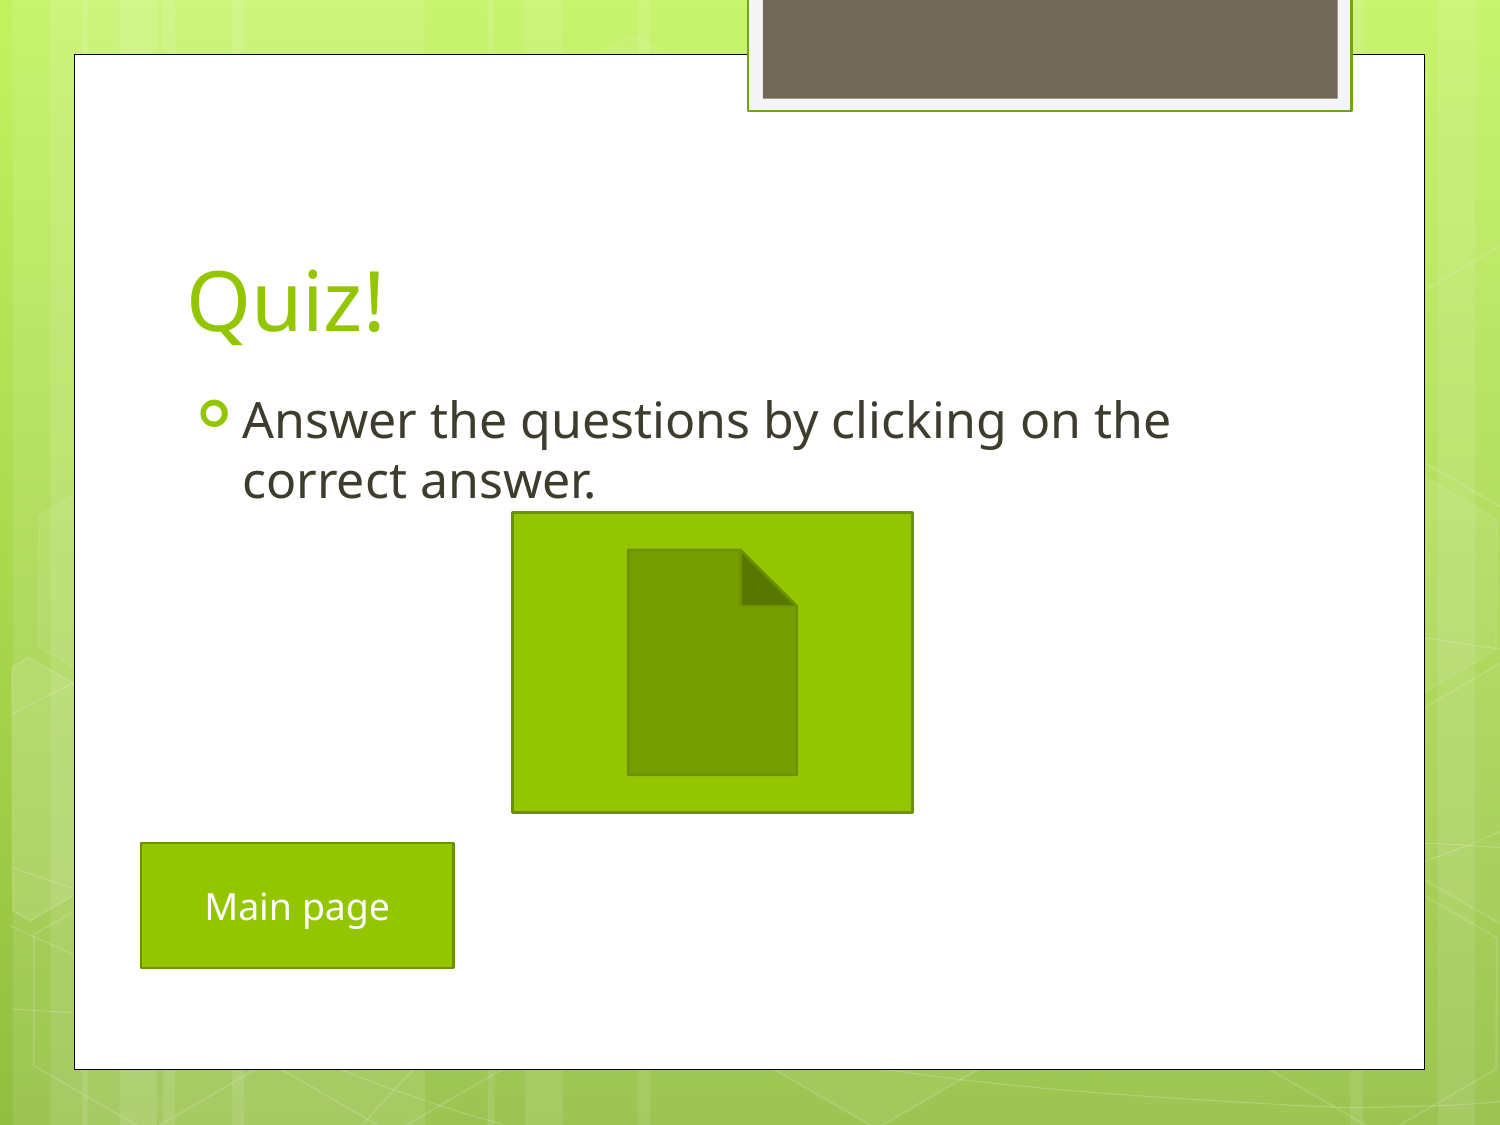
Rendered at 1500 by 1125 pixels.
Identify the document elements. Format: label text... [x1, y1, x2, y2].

title Quiz! [171, 168, 1324, 356]
text_box Main page [140, 842, 455, 969]
list Answer the questions by clicking on the correct answer. [171, 381, 1283, 957]
text_box [511, 511, 914, 814]
